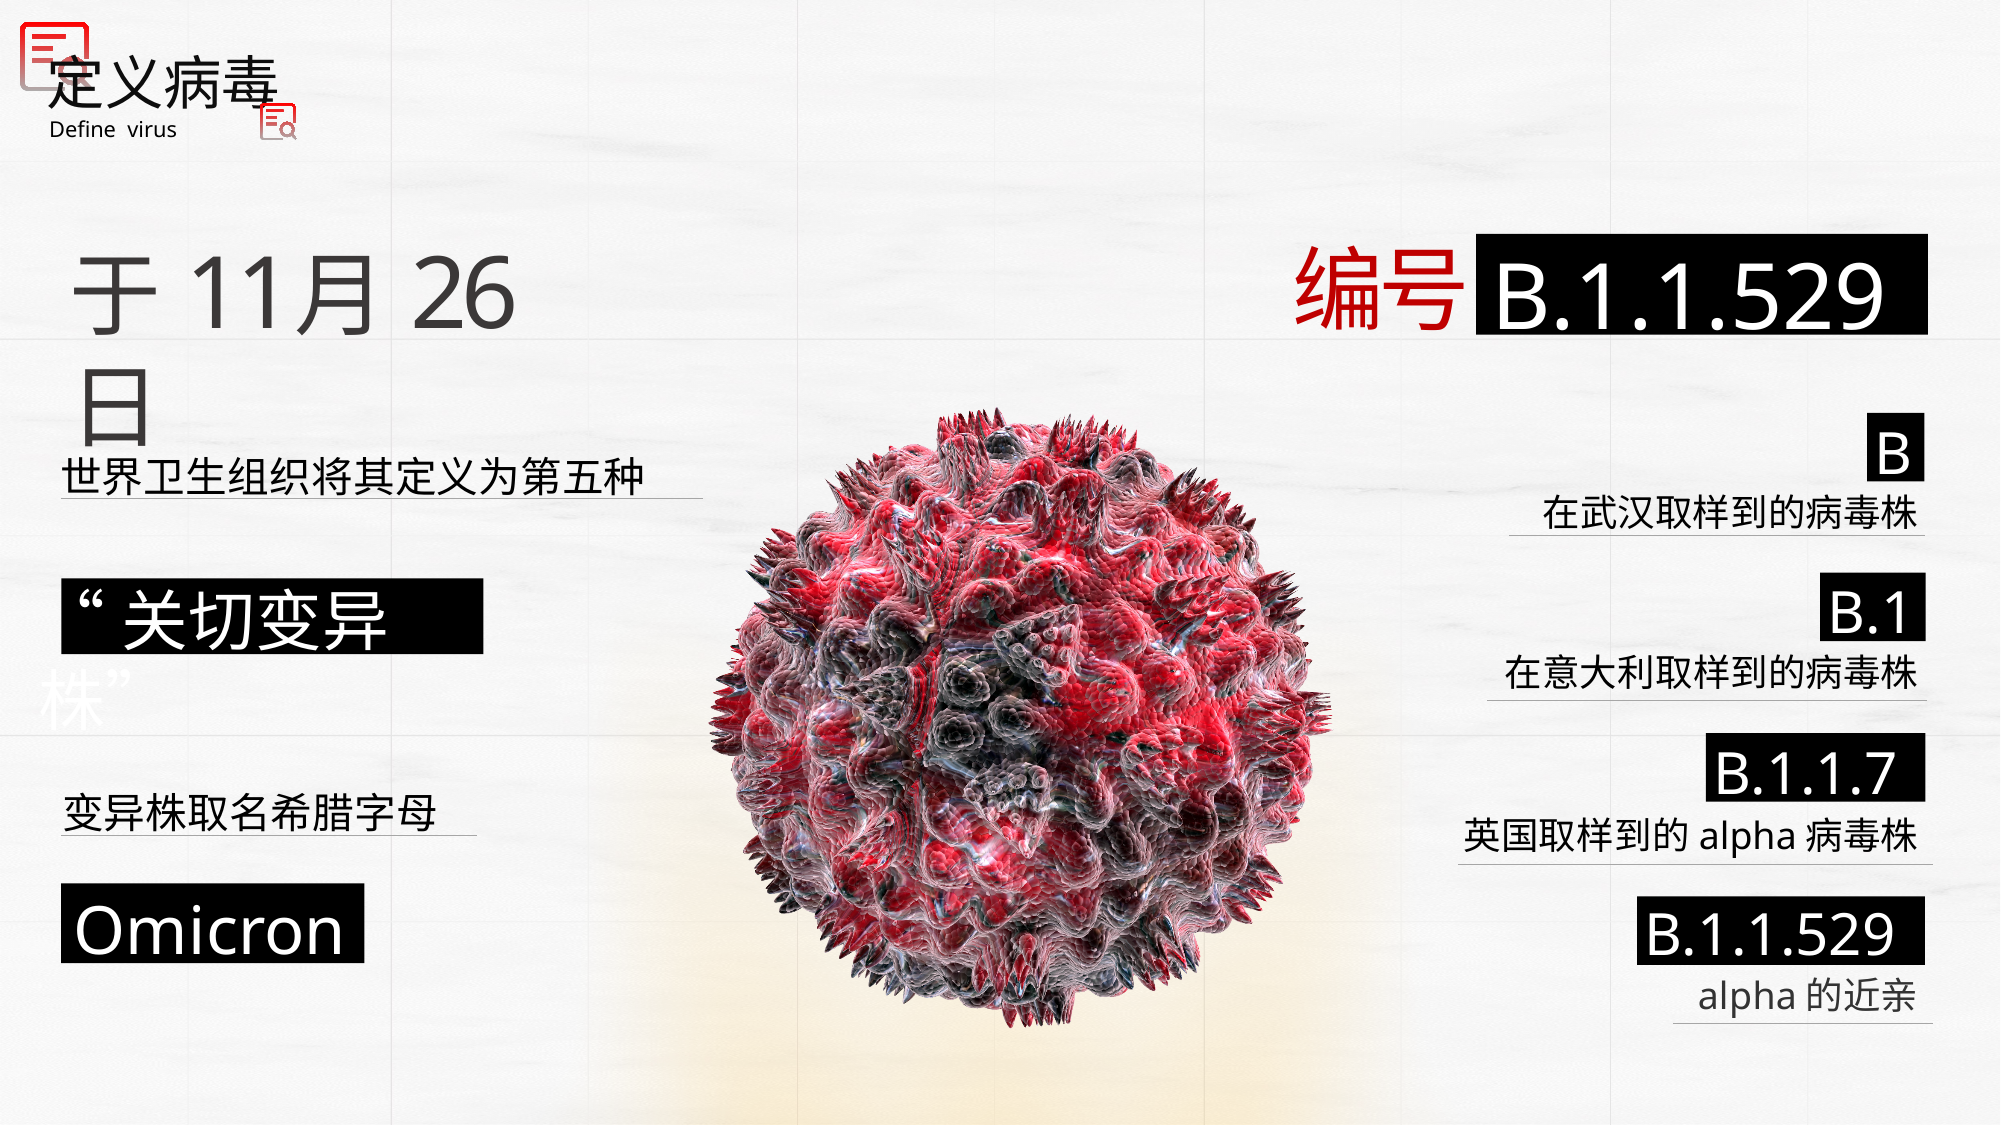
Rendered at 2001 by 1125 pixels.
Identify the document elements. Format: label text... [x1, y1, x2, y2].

text_box 于11 月26日 [54, 221, 558, 358]
text_box [259, 103, 298, 141]
text_box B [1859, 408, 1934, 495]
text_box Define virus [34, 107, 207, 150]
text_box [20, 21, 89, 92]
text_box “关切 变异株” [23, 571, 528, 668]
text_box Om i cron [58, 880, 368, 977]
text_box 世界卫生组织 将 其定义为第五种 [45, 443, 660, 509]
text_box B. 1 .1.7 [1698, 728, 1980, 815]
text_box 在武汉 取样 到的病毒株 [1519, 481, 1934, 542]
text_box B.1 .1.529 [1629, 889, 1934, 976]
text_box B.1 .1.529 [1477, 230, 1976, 357]
picture [0, 0, 2001, 1125]
text_box 在意大 利 取样到的病毒株 [1482, 641, 1933, 703]
text_box 变异株取名希腊字母 [47, 779, 450, 846]
text_box al p ha的近亲 [1676, 976, 1933, 1023]
text_box 定义病毒 [32, 47, 294, 127]
text_box 编 号 [1277, 224, 1496, 351]
text_box 英国取样 到 的alpha病毒株 [1472, 804, 1933, 864]
text_box B .1 [1812, 568, 1948, 654]
text_box [61, 226, 546, 343]
